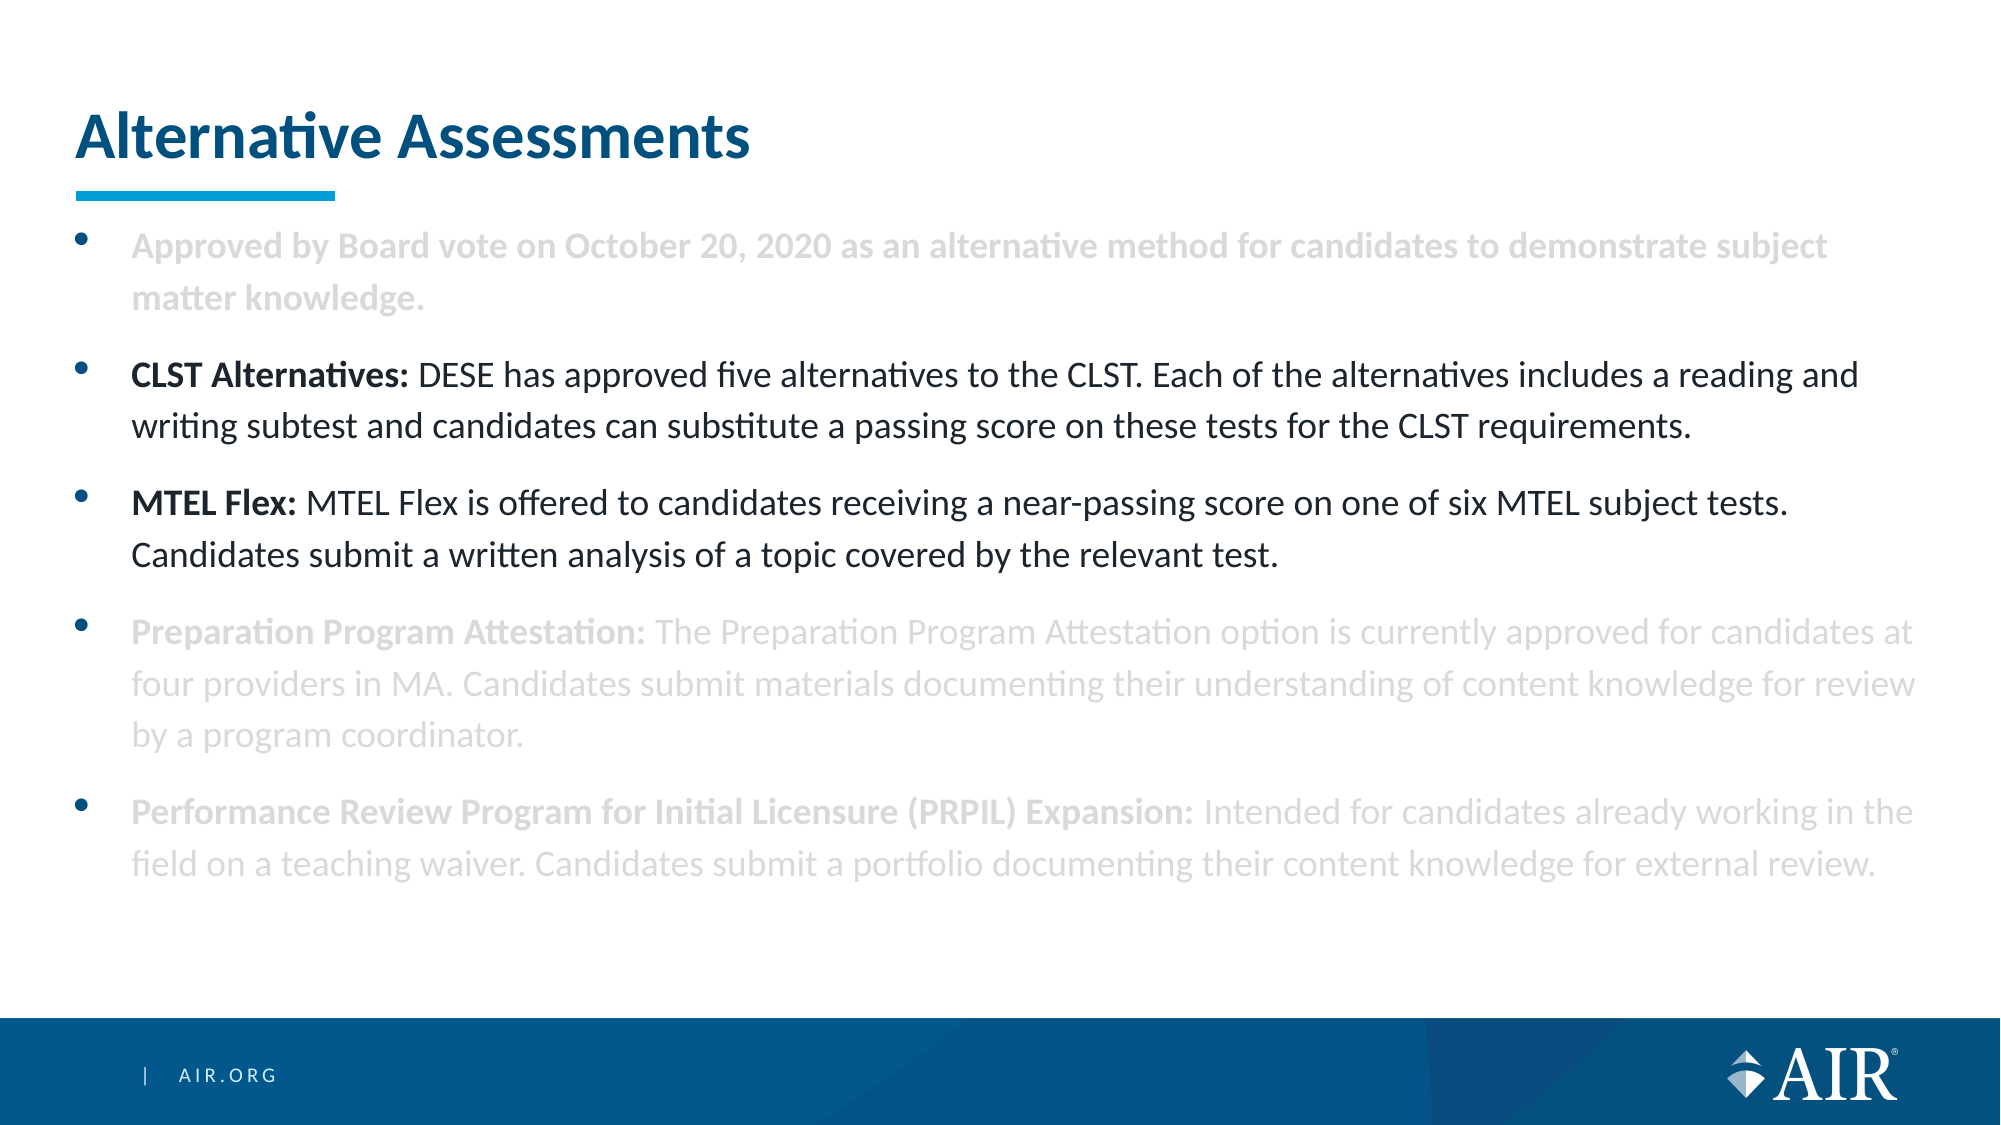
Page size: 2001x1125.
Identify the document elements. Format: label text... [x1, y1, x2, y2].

picture [0, 0, 2001, 1125]
list Approved by Board vote on October 20, 2020 as an alternative method for candidates to demonstrate subject matter knowledge. CLST Alternatives: DESE has approved five alternatives to the CLST. Each of the alternatives includes a reading and writing subtest and candidates can substitute a passing score on these tests for the CLST requirements. MTEL Flex: MTEL Flex is offered to candidates receiving a near-passing score on one of six MTEL subject tests. Candidates submit a written analysis of a topic covered by the relevant test. Preparation Program Attestation: The Preparation Program Attestation option is currently approved for candidates at four providers in MA. Candidates submit materials documenting their understanding of content knowledge for review by a program coordinator. Performance Review Program for Initial Licensure (PRPIL) Expansion: Intended for candidates already working in the field on a teaching waiver. Candidates submit a portfolio documenting their content knowledge for external review. [75, 214, 1925, 953]
title Alternative Assessments [75, 0, 1925, 173]
